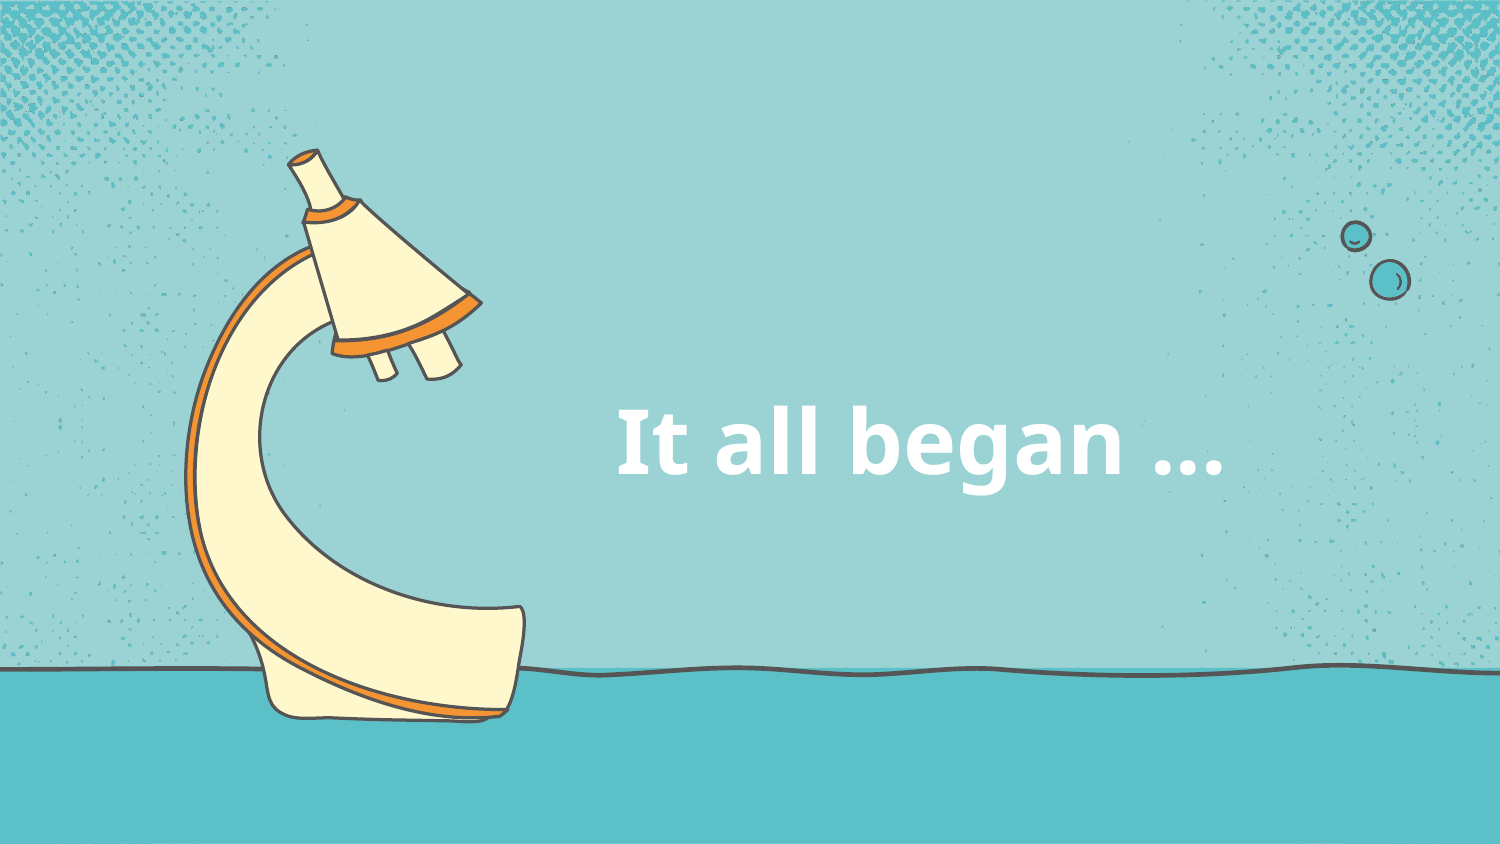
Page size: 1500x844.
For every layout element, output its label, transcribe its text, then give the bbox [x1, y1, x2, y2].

text_box [408, 330, 462, 380]
title It all began ... [460, 378, 1407, 520]
text_box [288, 150, 344, 210]
text_box [288, 150, 316, 164]
picture [0, 0, 1500, 667]
text_box [367, 350, 398, 381]
text_box [195, 255, 525, 709]
text_box [185, 246, 508, 718]
text_box [332, 288, 482, 357]
text_box [303, 200, 468, 340]
text_box [303, 196, 359, 222]
text_box [249, 634, 488, 722]
